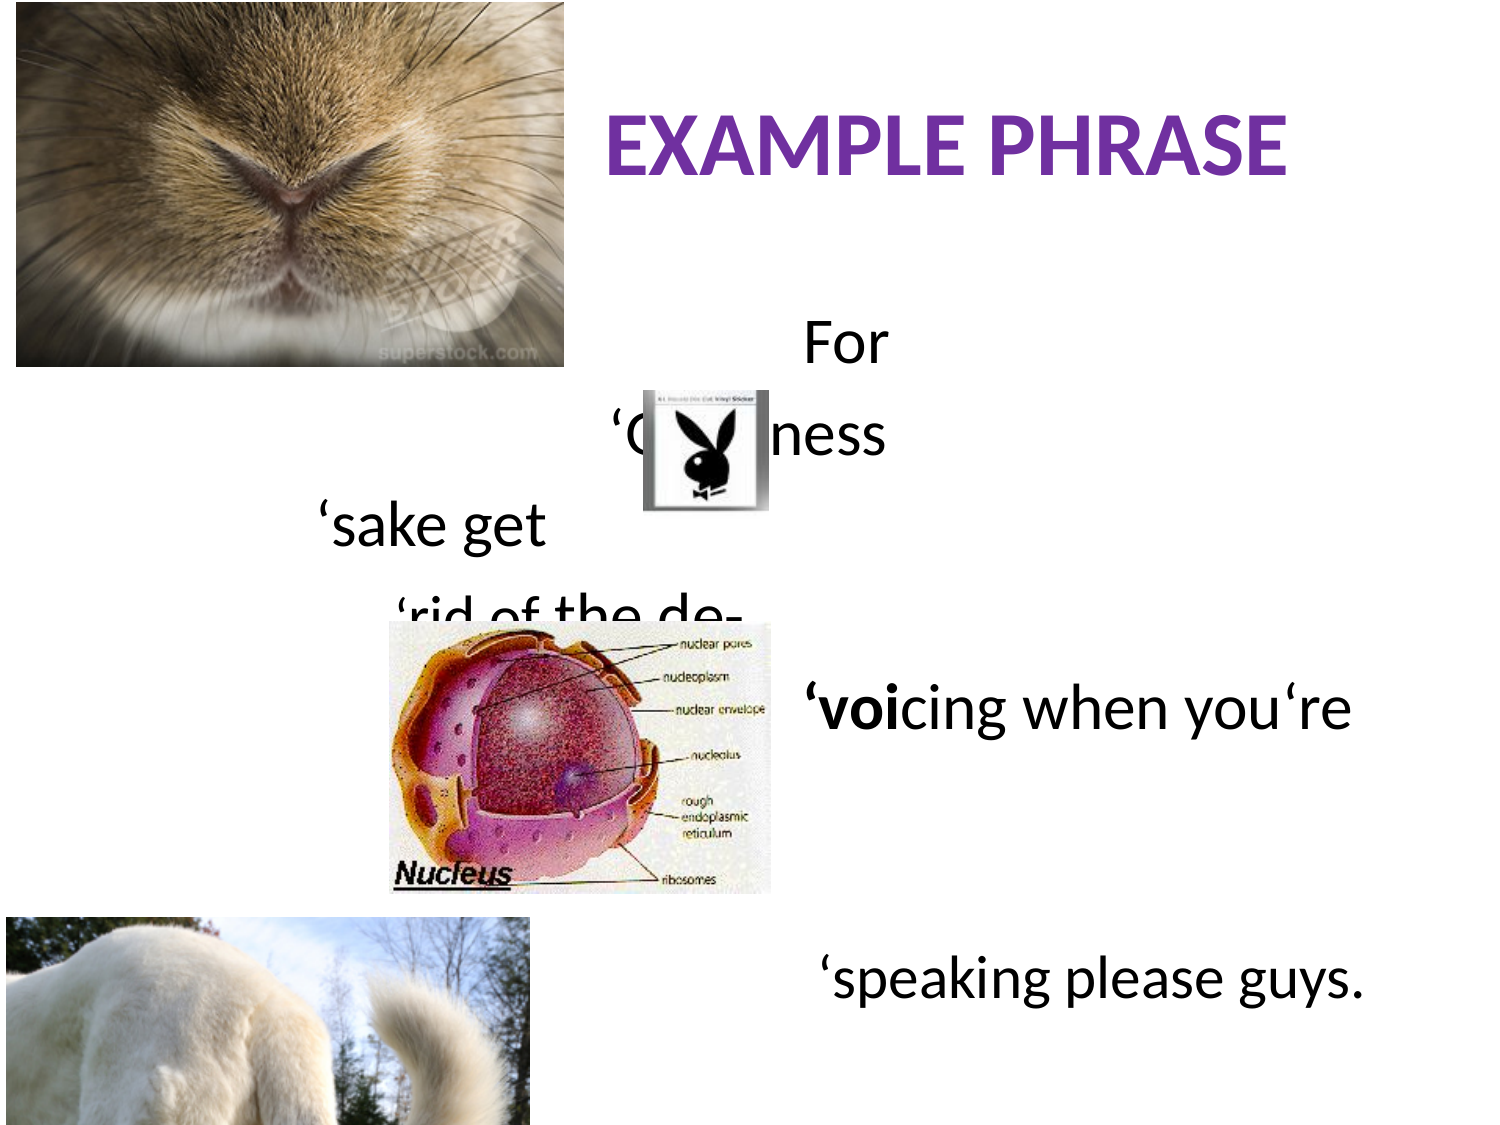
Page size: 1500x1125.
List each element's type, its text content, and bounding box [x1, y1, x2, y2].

picture [388, 621, 771, 894]
picture [16, 2, 564, 367]
picture [5, 916, 530, 1125]
picture [643, 390, 769, 519]
title EXAMPLE PHRASE [569, 45, 1425, 233]
list For ‘Goodness ‘sake get ‘rid of the de- ‘voicing when you‘re ‘speaking please guys. [152, 290, 1500, 1034]
